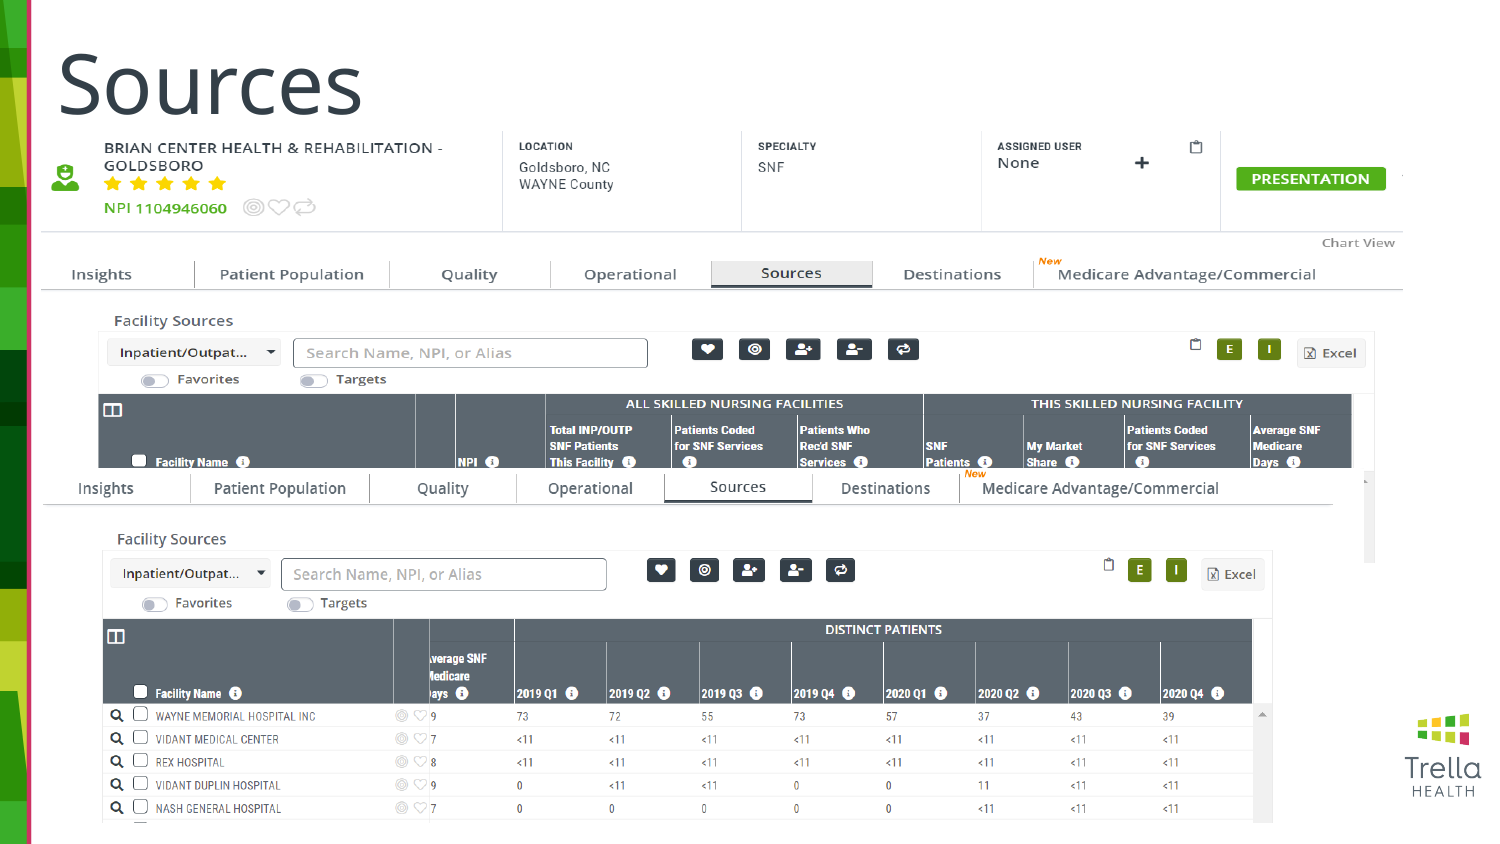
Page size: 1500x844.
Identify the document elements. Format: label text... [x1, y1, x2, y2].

picture [0, 0, 1500, 844]
title Sources [41, 11, 1317, 131]
